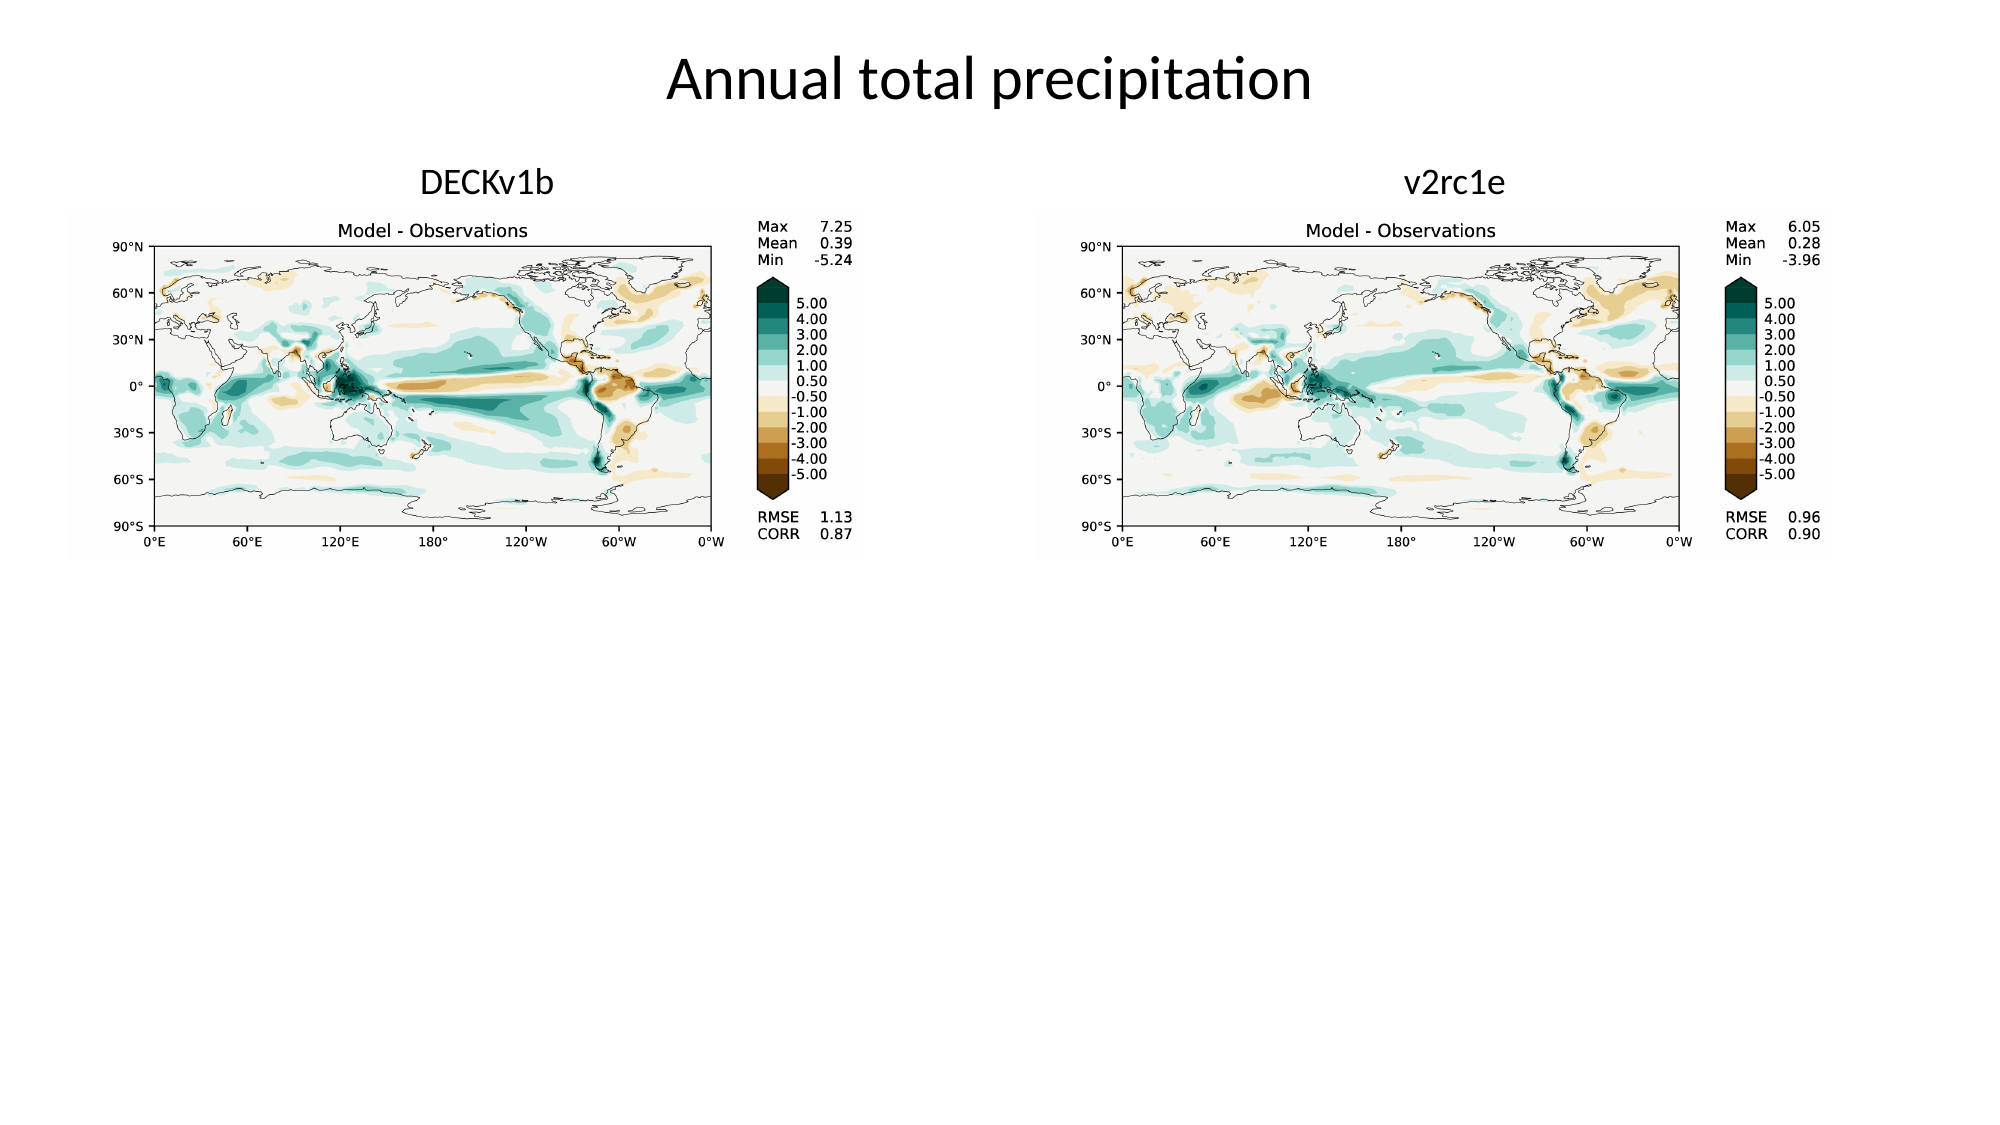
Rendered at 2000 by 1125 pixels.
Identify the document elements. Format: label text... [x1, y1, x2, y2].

text_box DECKv1b [405, 149, 570, 208]
picture [67, 209, 866, 563]
text_box v2rc1e [1389, 149, 1521, 208]
picture [1034, 209, 1833, 563]
